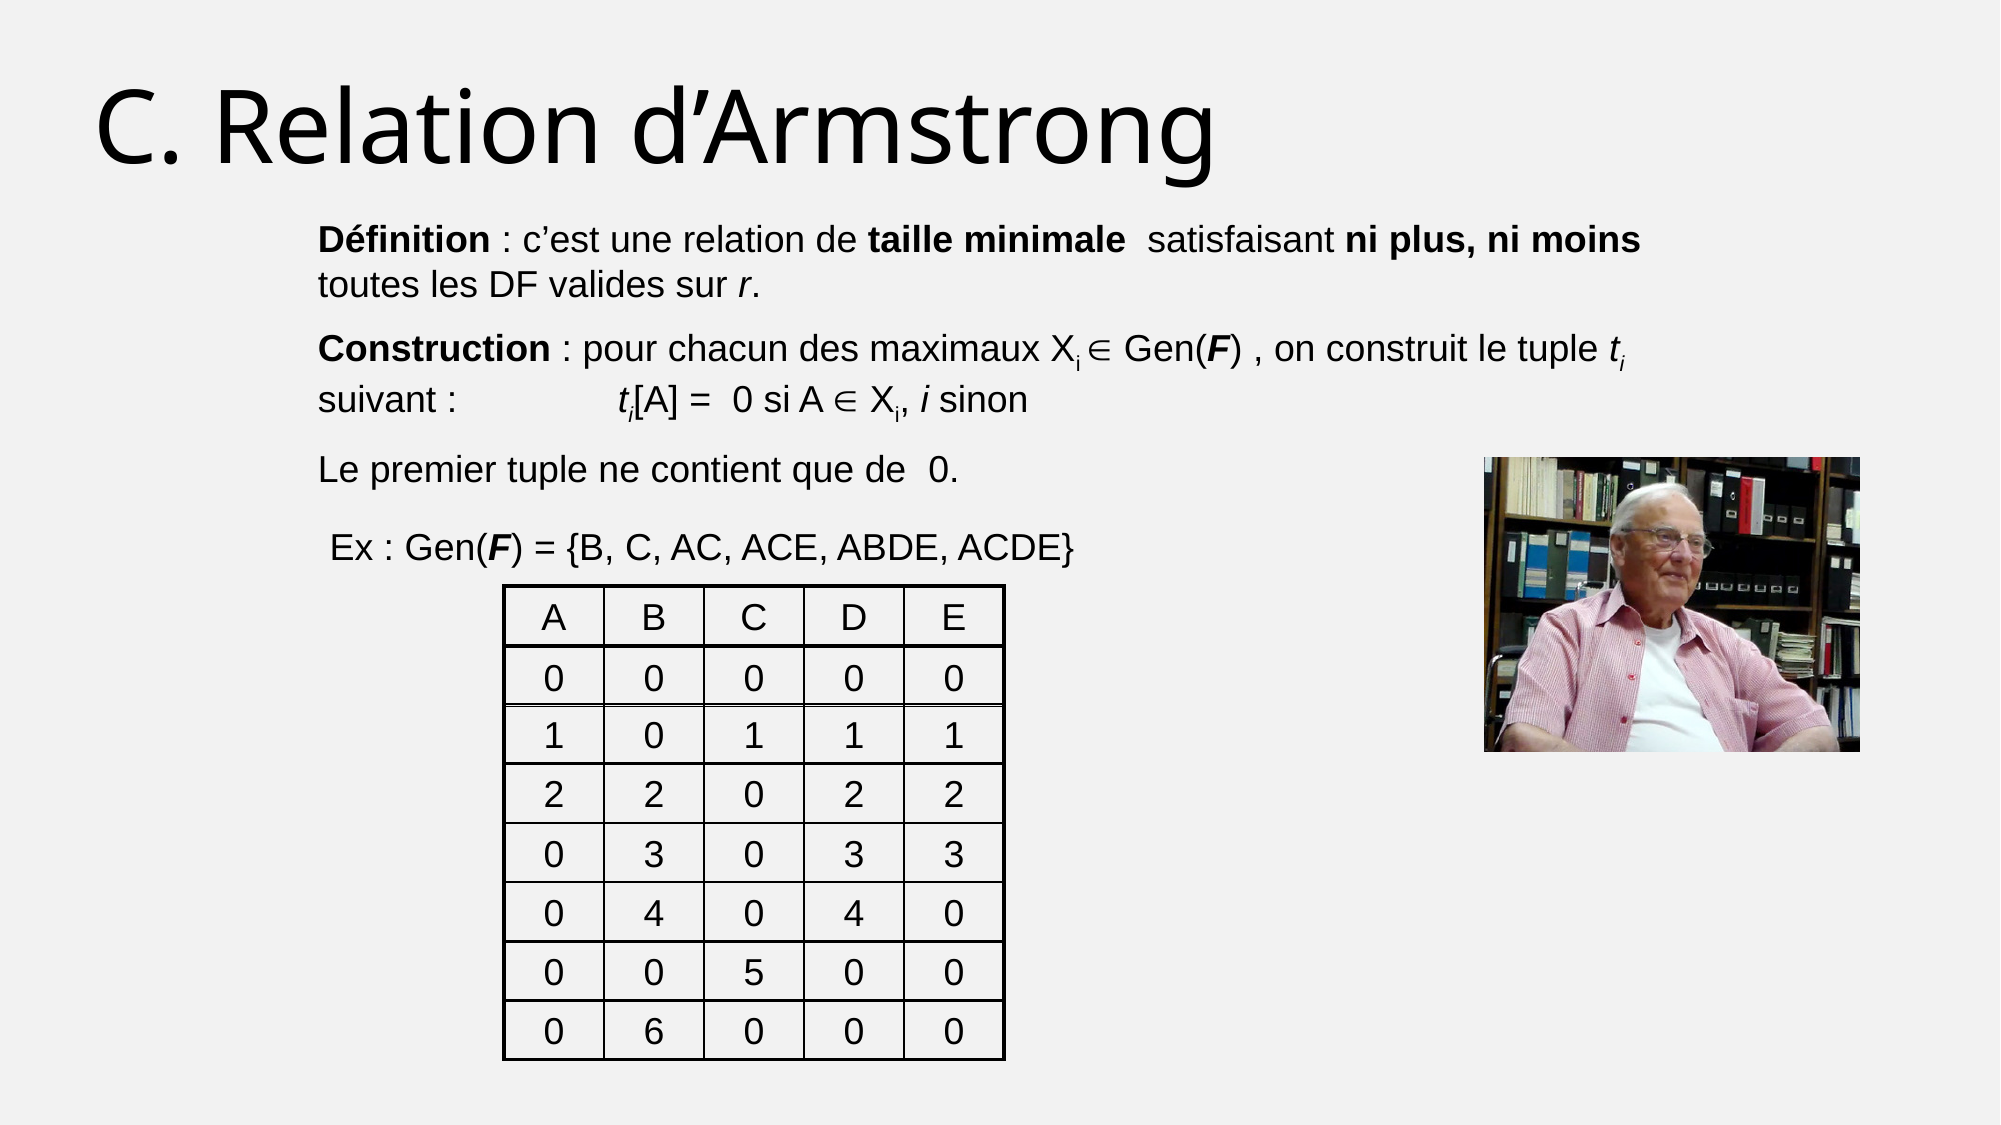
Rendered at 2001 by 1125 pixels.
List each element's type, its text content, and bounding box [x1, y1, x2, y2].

table_header E [905, 588, 1002, 644]
table_header 0 [506, 942, 603, 999]
table_header 0 [506, 882, 603, 940]
table_header C [705, 588, 803, 644]
table_header 0 [506, 823, 603, 881]
table_header 0 [905, 882, 1002, 940]
table_header 1 [905, 705, 1002, 762]
table_header 0 [805, 1000, 903, 1058]
table_cell 0 [705, 648, 803, 703]
table_cell 0 [506, 648, 603, 703]
table_header 0 [705, 764, 803, 822]
table_header 2 [805, 764, 903, 822]
table_cell 0 [905, 648, 1002, 703]
table_header 2 [506, 764, 603, 822]
table_header 0 [506, 1000, 603, 1058]
table_header 6 [605, 1000, 703, 1058]
table_header 3 [805, 823, 903, 881]
table_header 2 [605, 764, 703, 822]
table_header A [506, 588, 603, 644]
table_cell 0 [805, 648, 903, 703]
table_header 4 [605, 882, 703, 940]
text_box C. Relation d’Armstrong [78, 54, 1600, 205]
table_header B [605, 588, 703, 644]
table_header 3 [905, 823, 1002, 881]
table_cell 0 [605, 648, 703, 703]
table_header 3 [605, 823, 703, 881]
table_header 1 [805, 705, 903, 762]
table_header 0 [605, 705, 703, 762]
table_header 1 [705, 705, 803, 762]
table_header D [805, 588, 903, 644]
table_header 4 [805, 882, 903, 940]
table_header 0 [705, 1000, 803, 1058]
table_header 5 [705, 942, 803, 999]
table_header 0 [705, 823, 803, 881]
table_header 0 [605, 942, 703, 999]
text_box Définition : c’est une relation de taille minimale satisfaisant ni plus, ni moins toutes les DF valides sur r. Construction : pour chacun des maximaux Xi  Gen(F) , on construit le tuple ti suivant : ti[A] = 0 si A  Xi, i sinon Le premier tuple ne contient que de 0. [303, 207, 1709, 498]
table_header 0 [905, 1000, 1002, 1058]
table_header 2 [905, 764, 1002, 822]
table_header 0 [905, 942, 1002, 999]
table_header 0 [705, 882, 803, 940]
table_header 1 [506, 705, 603, 762]
table_header 0 [805, 942, 903, 999]
text_box Ex : Gen(F) = {B, C, AC, ACE, ABDE, ACDE} [314, 515, 1426, 576]
picture [1484, 457, 1860, 752]
